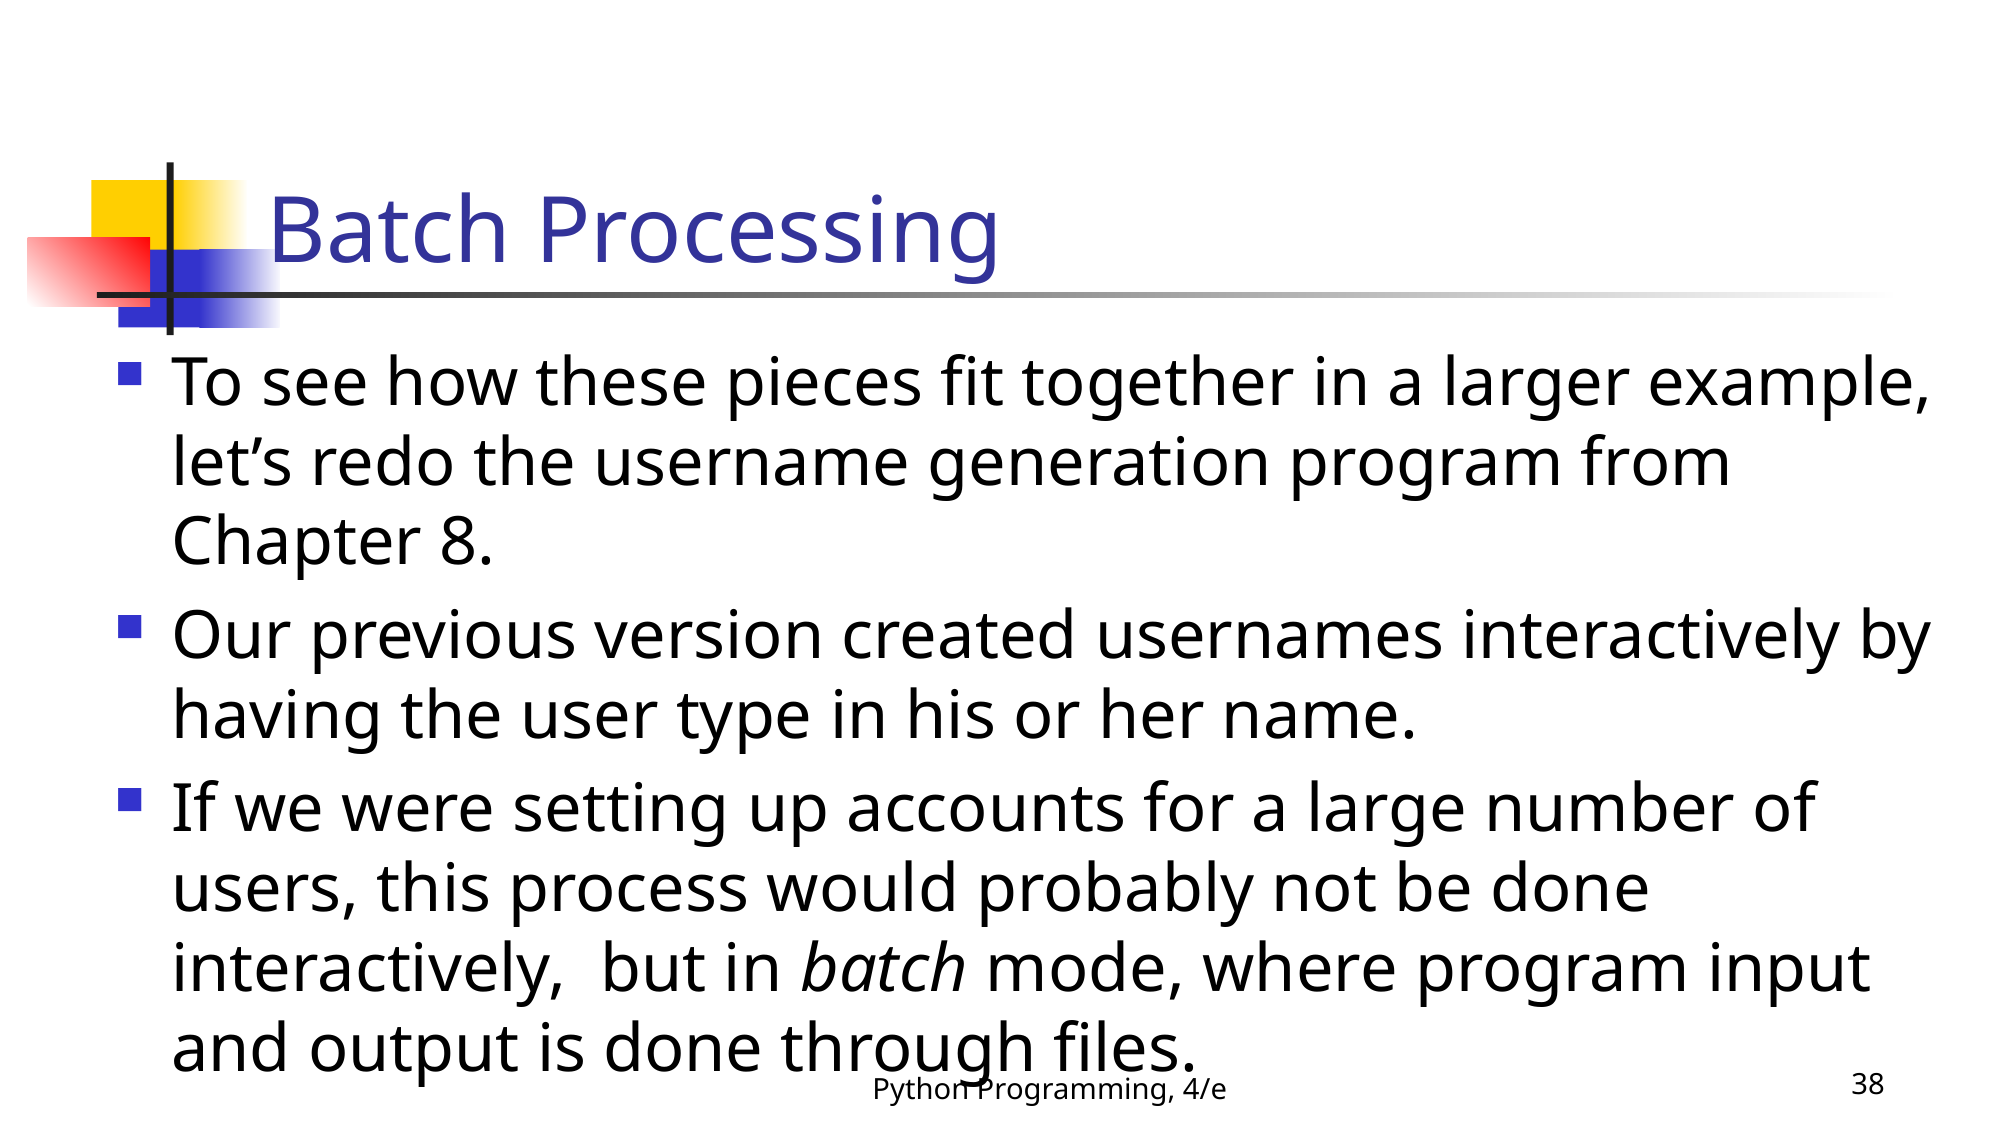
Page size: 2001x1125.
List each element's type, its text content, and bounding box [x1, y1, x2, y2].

slide_number 38 [1483, 1037, 1901, 1113]
list To see how these pieces fit together in a larger example, let’s redo the username generation program from Chapter 8. Our previous version created usernames interactively by having the user type in his or her name. If we were setting up accounts for a large number of users, this process would probably not be done interactively, but in batch mode, where program input and output is done through files. [99, 331, 1959, 1006]
footer Python Programming, 4/e [733, 1037, 1367, 1113]
title Batch Processing [251, 101, 1957, 289]
